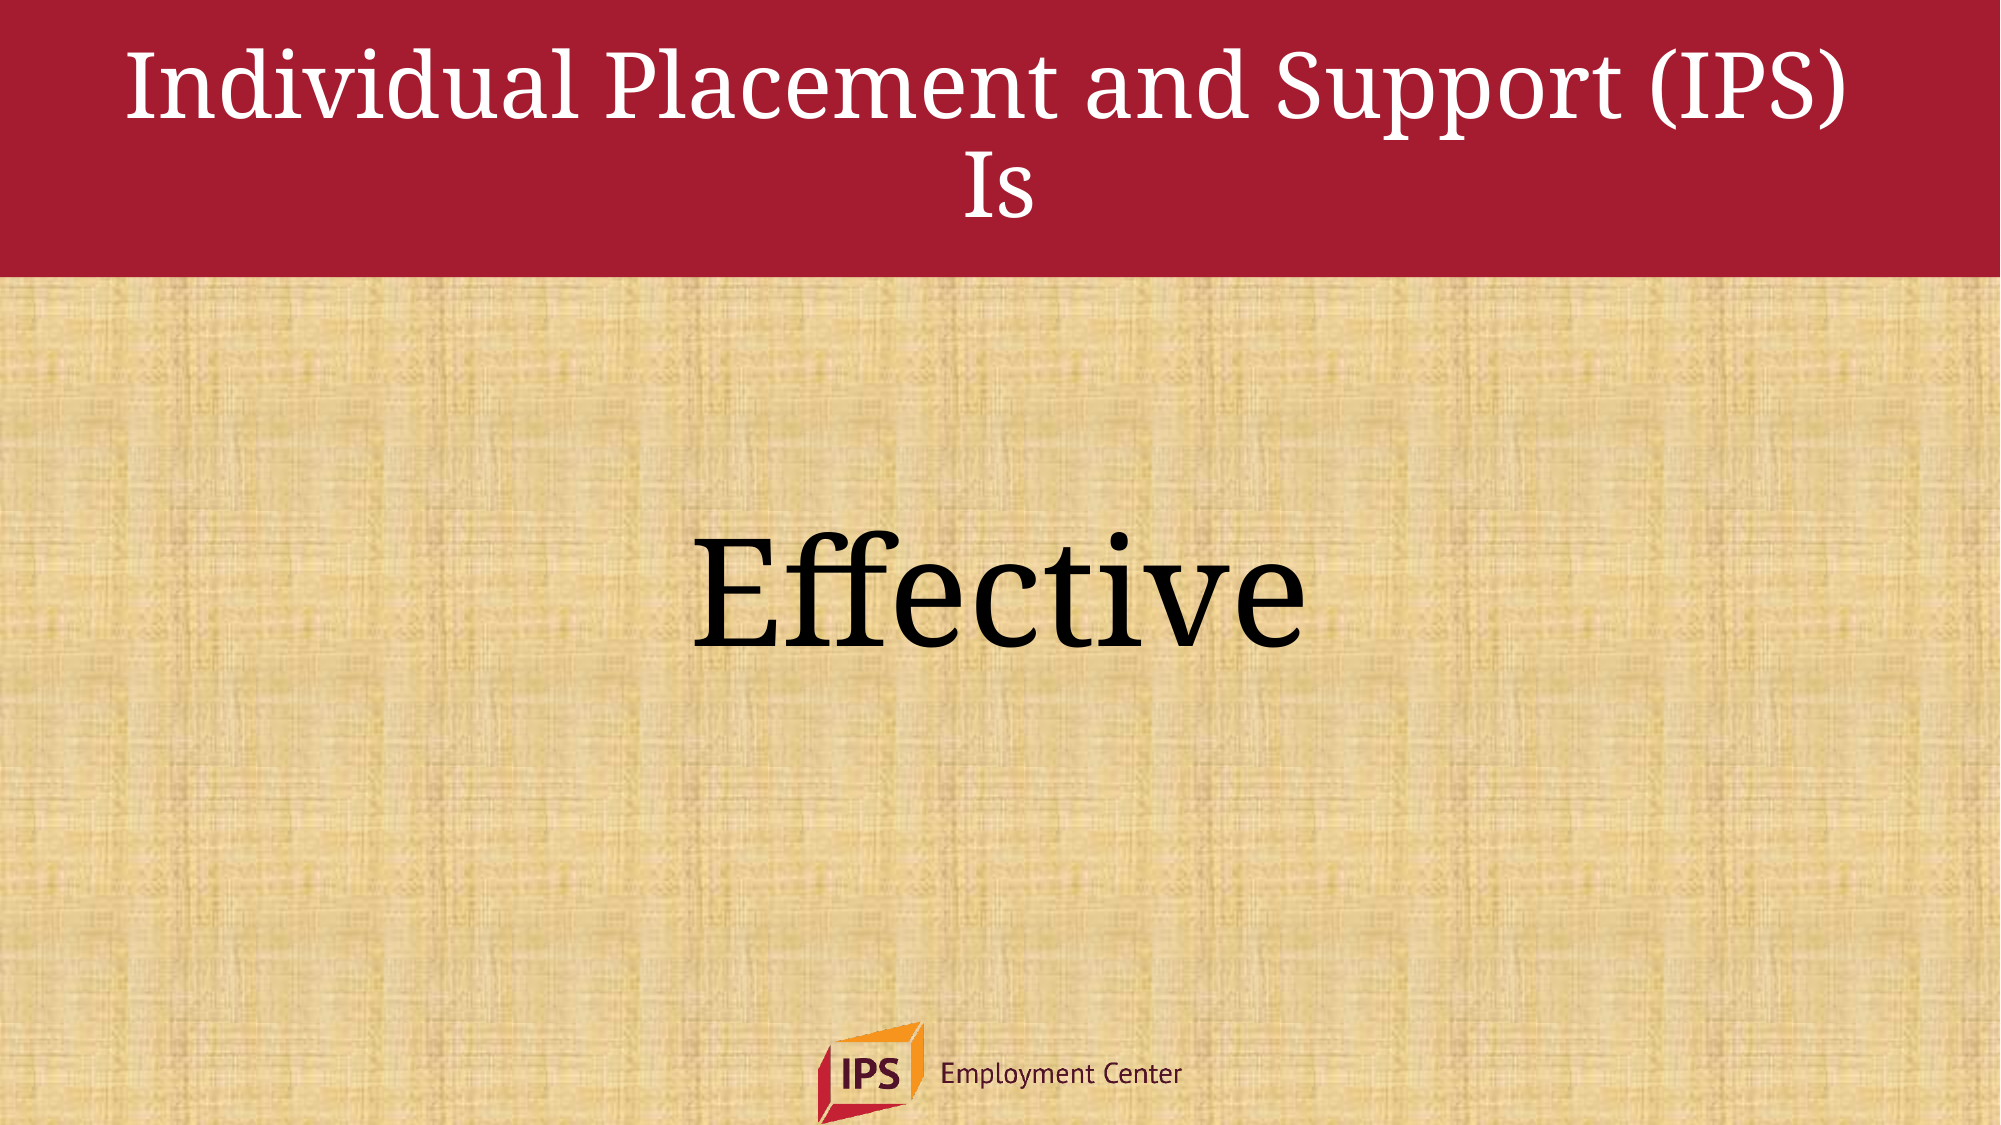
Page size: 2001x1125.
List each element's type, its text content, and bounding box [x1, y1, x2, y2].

title Individual Placement and Support (IPS) Is [0, 0, 2000, 278]
picture [0, 0, 2001, 1125]
list Effective [137, 334, 1863, 1014]
